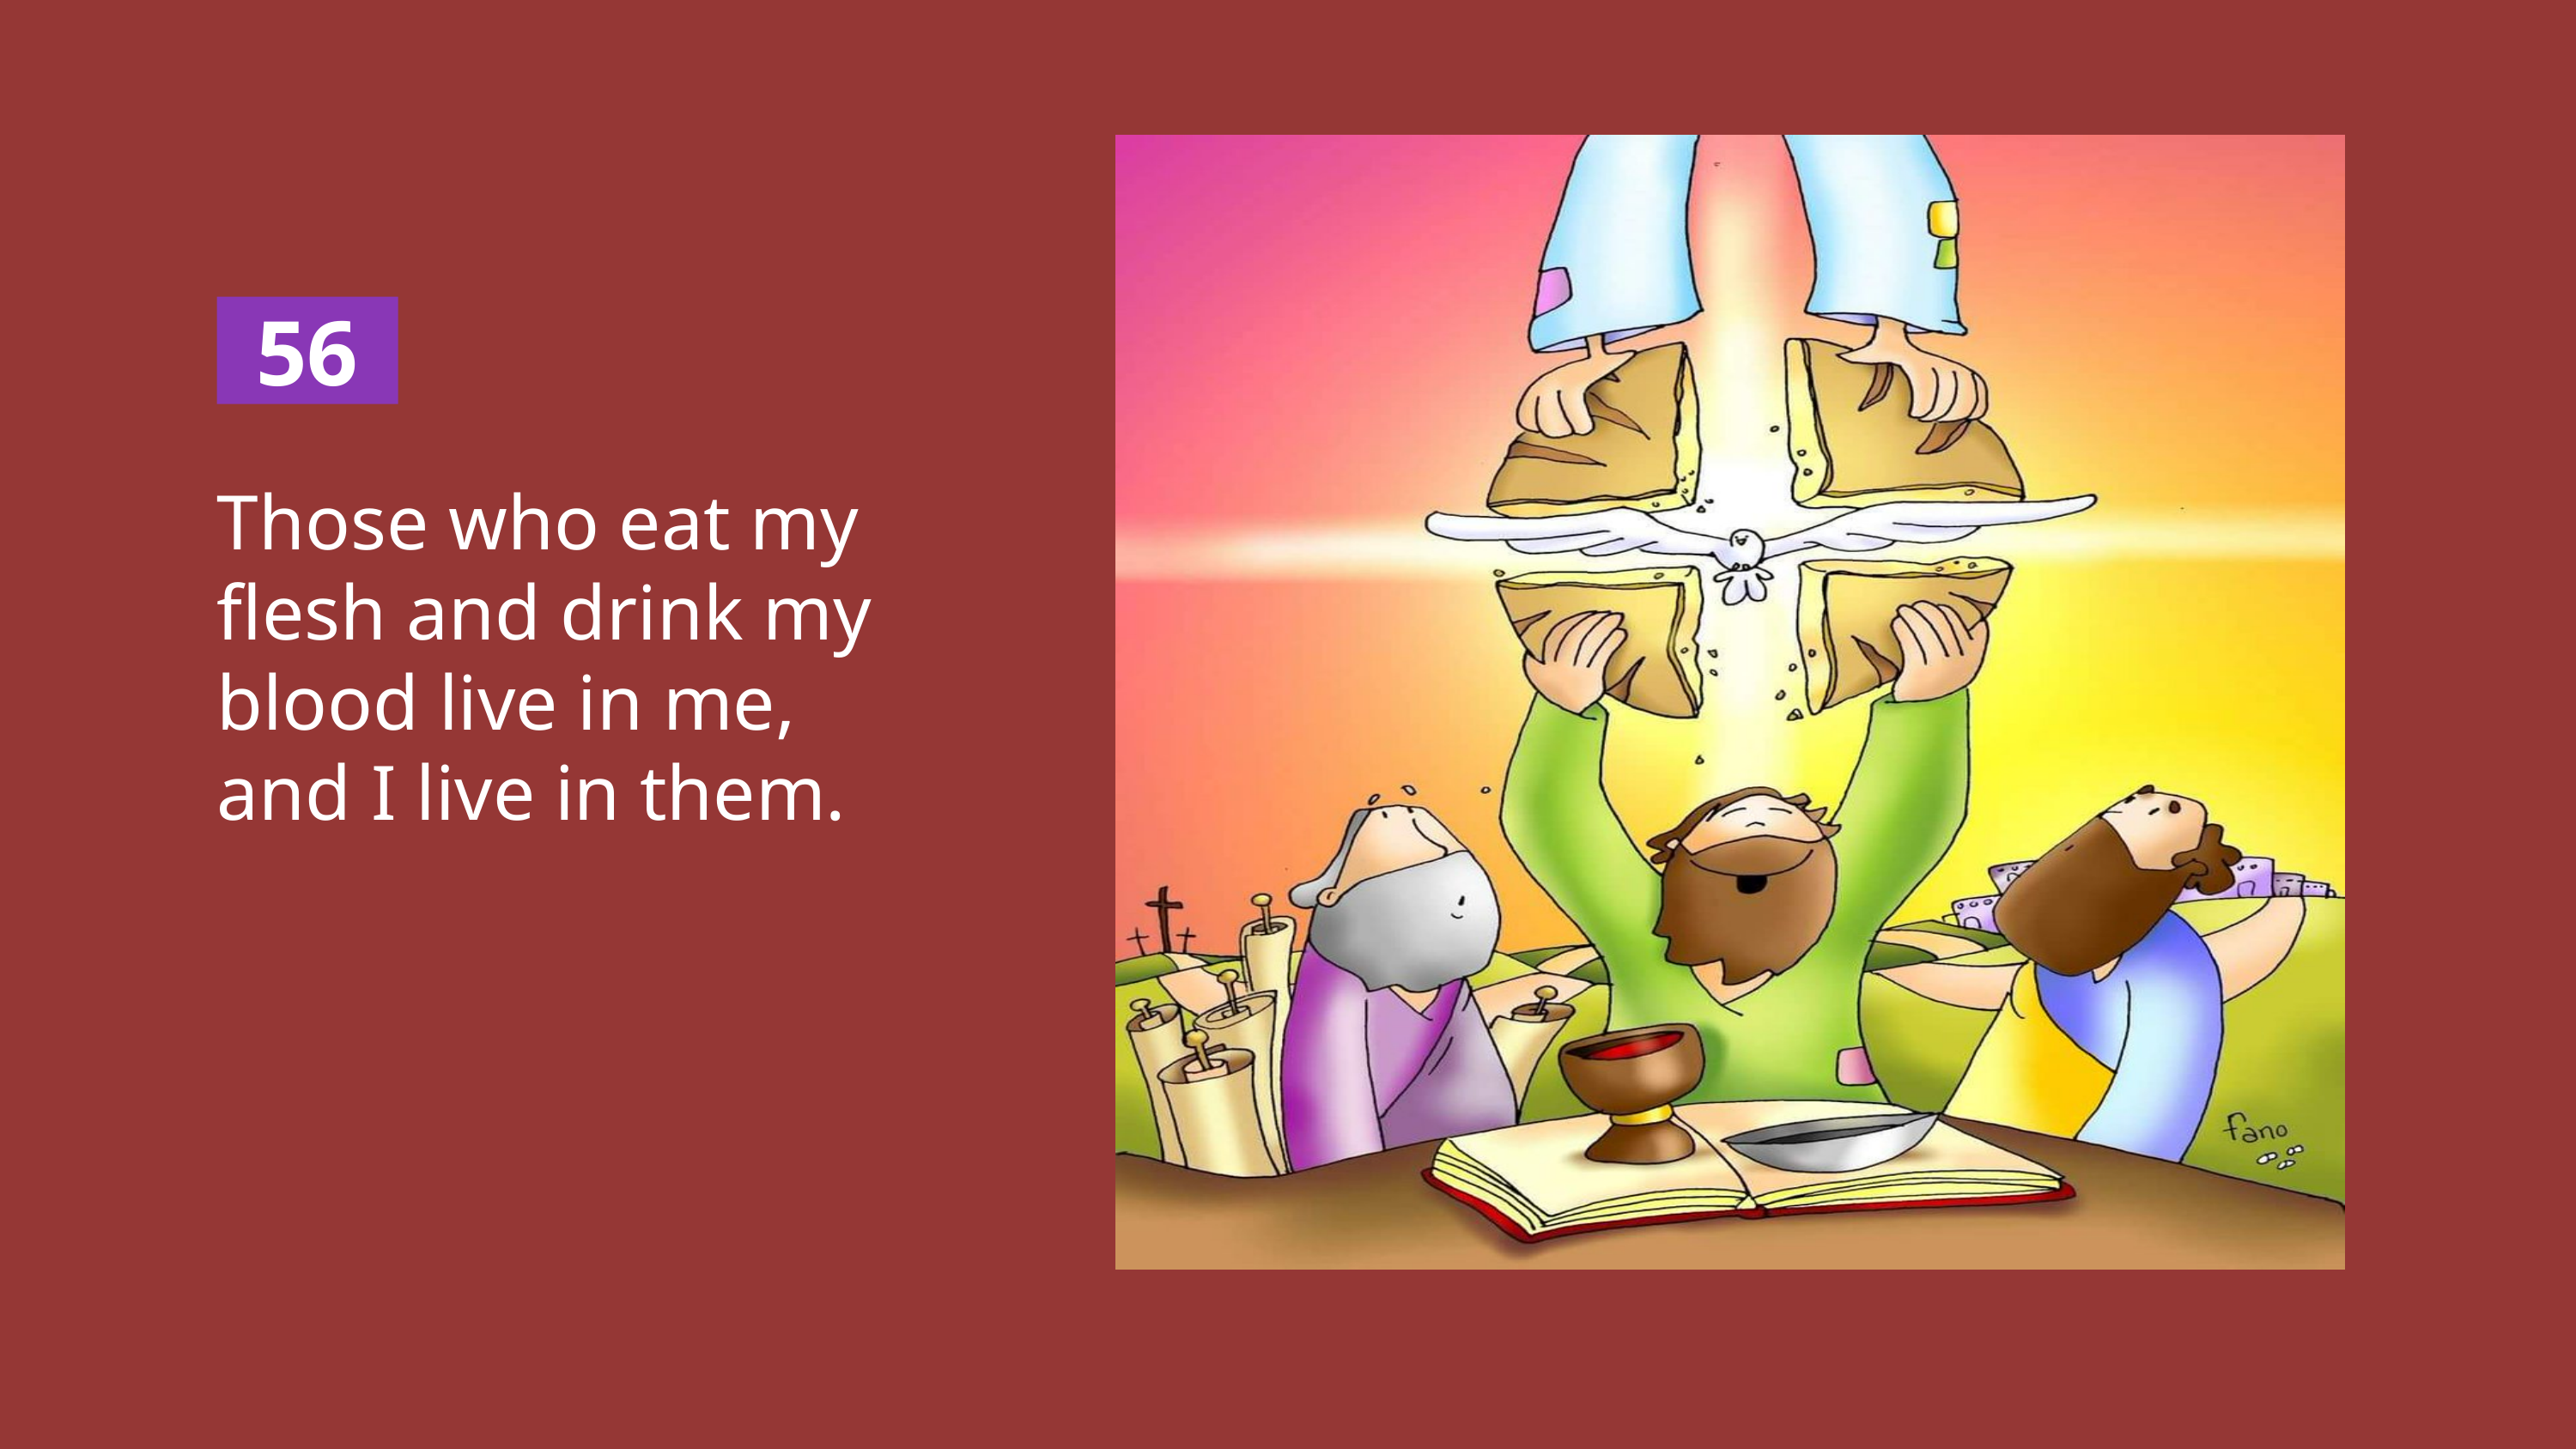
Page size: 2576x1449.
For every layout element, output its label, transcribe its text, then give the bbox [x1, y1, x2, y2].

text_box Those who eat my flesh and drink my blood live in me, and I live in them. [216, 474, 919, 835]
text_box 56 [216, 296, 398, 404]
picture [1115, 134, 2345, 1270]
